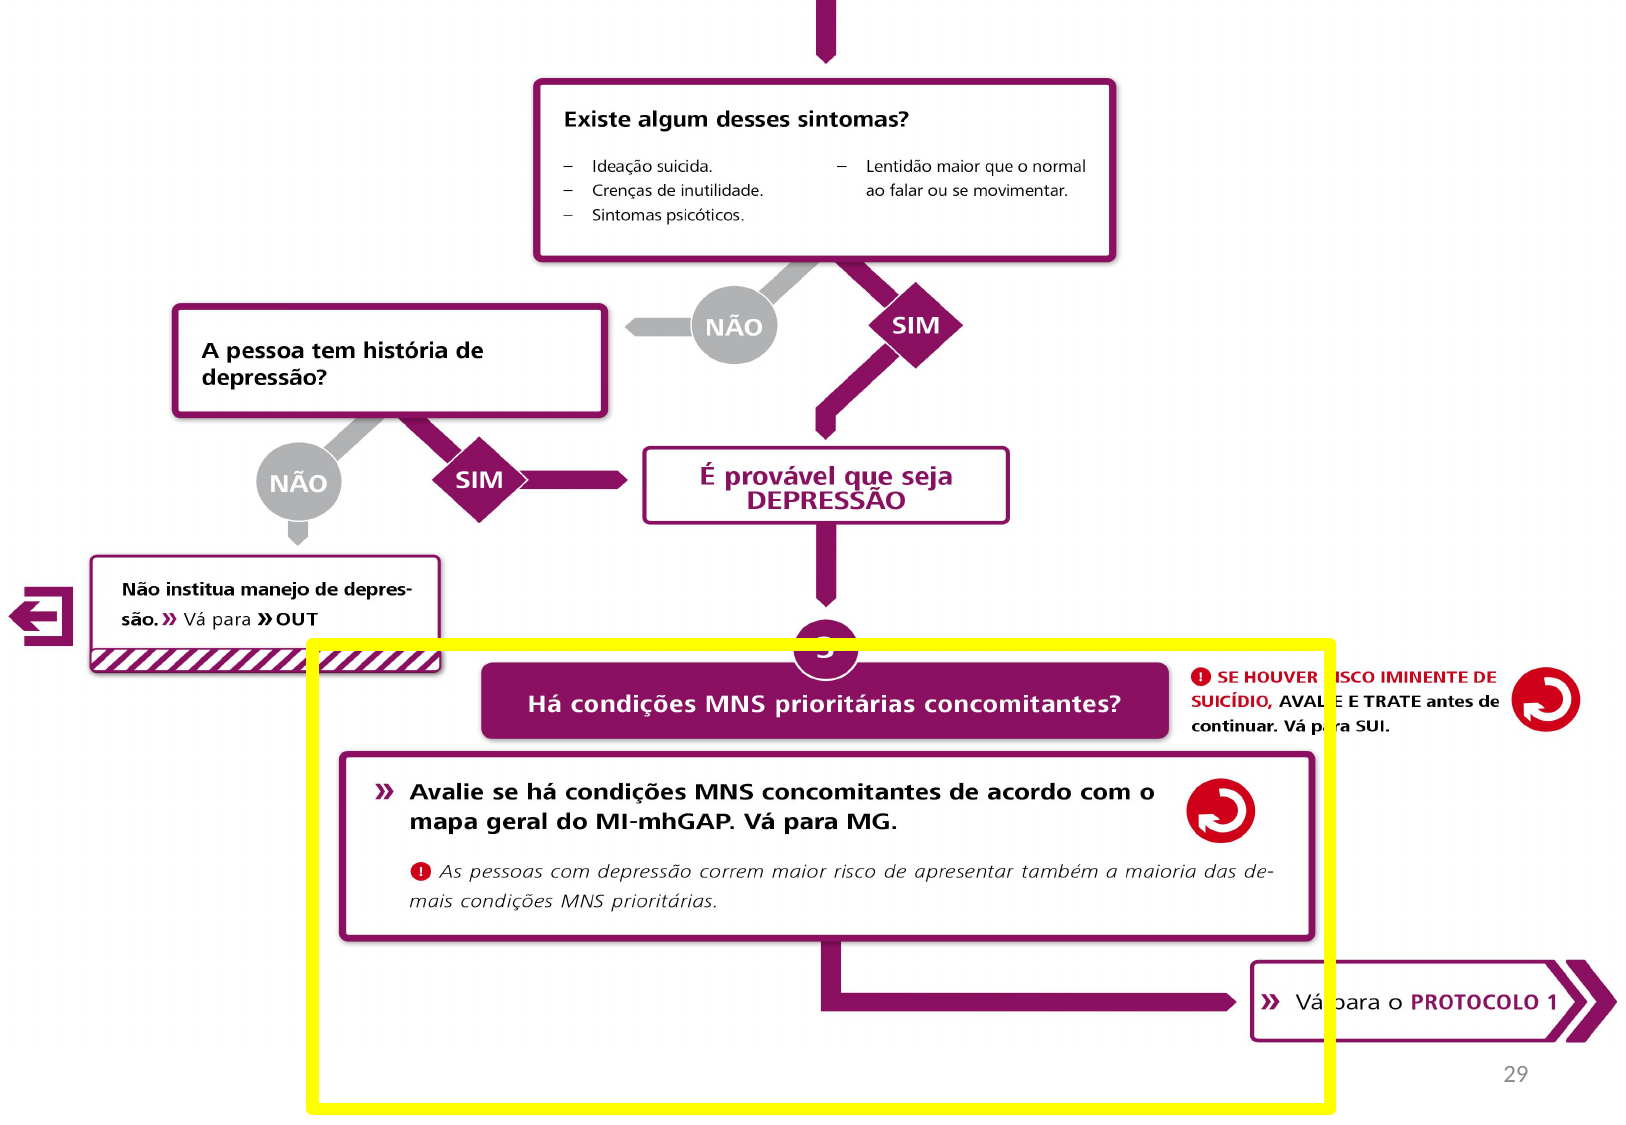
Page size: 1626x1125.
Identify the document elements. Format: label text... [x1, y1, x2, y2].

picture [0, 0, 1625, 1050]
slide_number 29 [1330, 1057, 1544, 1103]
text_box [312, 1057, 1330, 1110]
